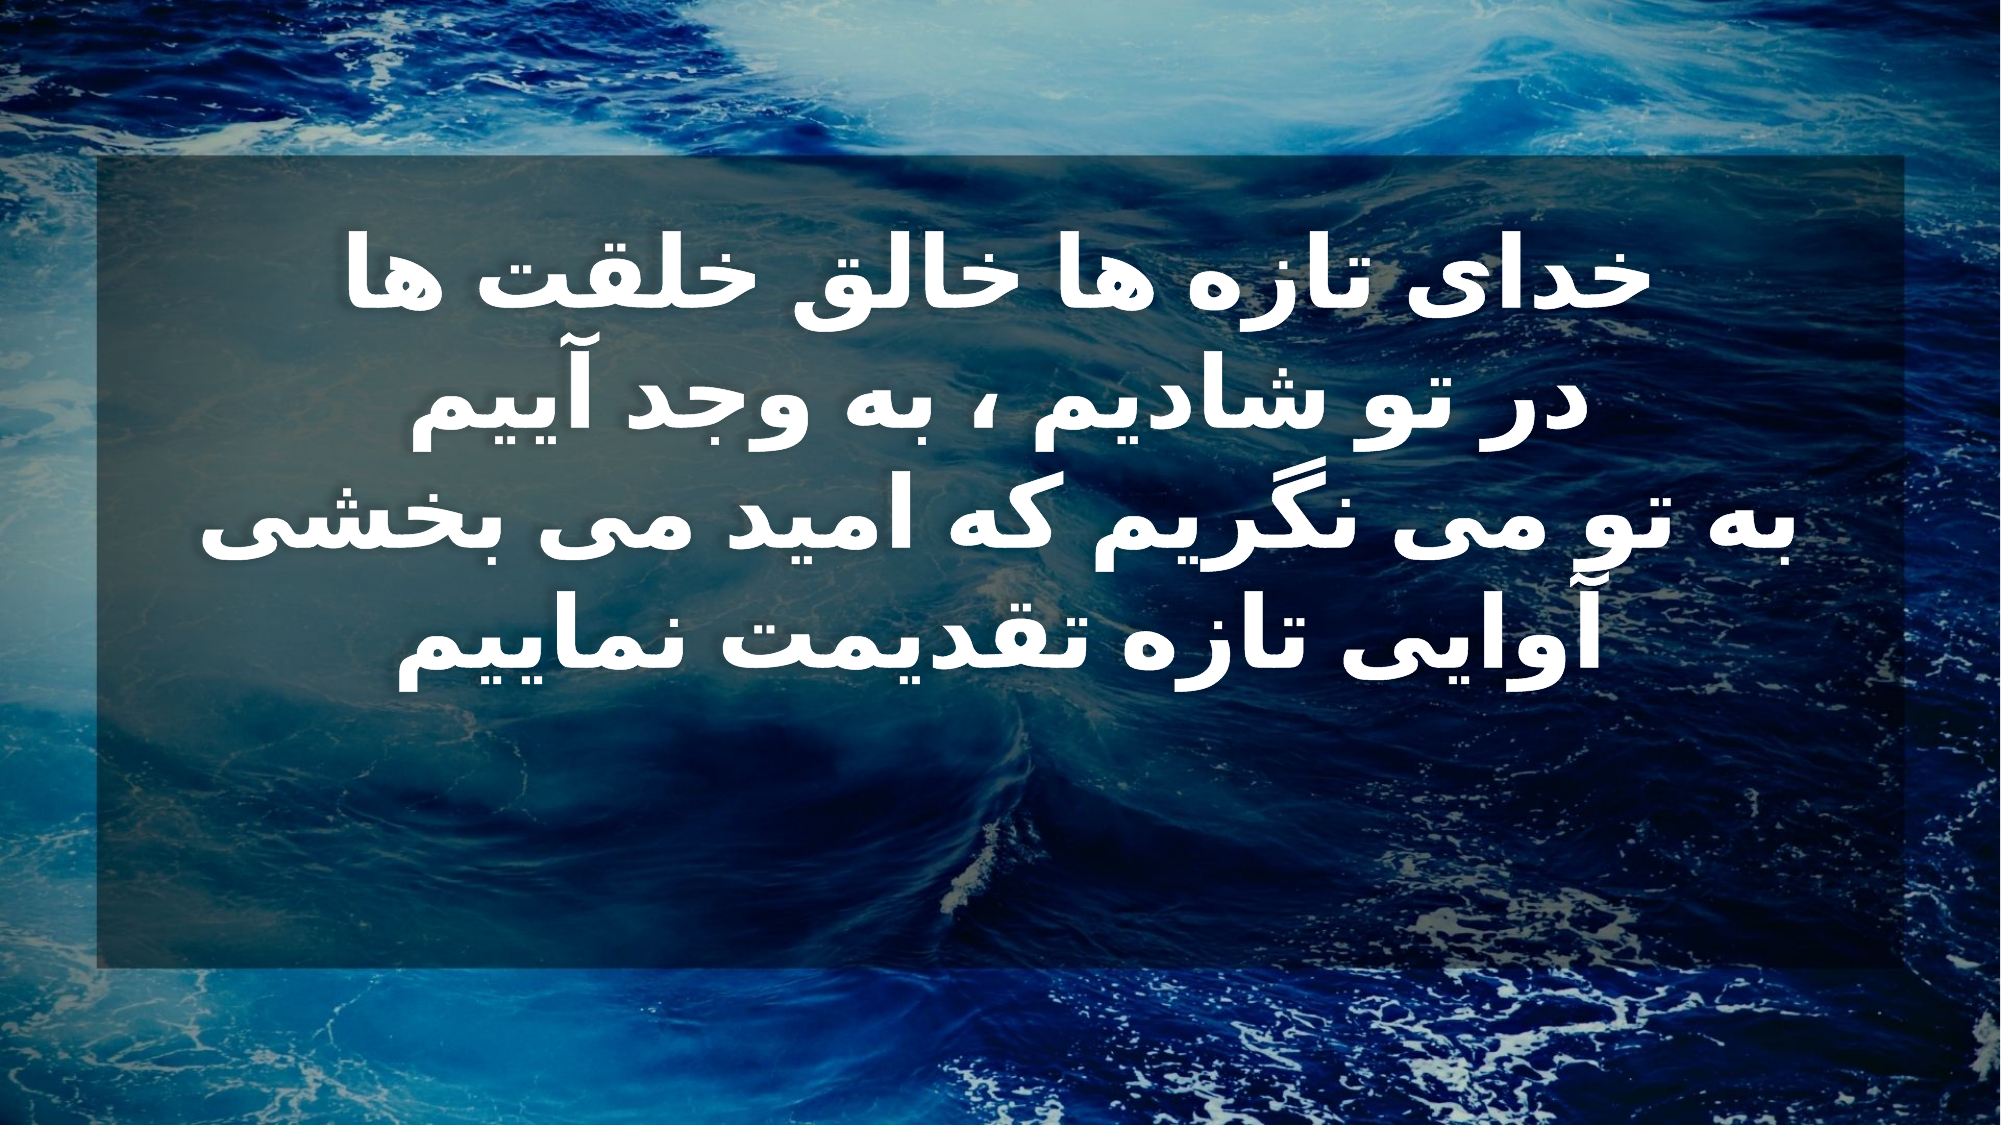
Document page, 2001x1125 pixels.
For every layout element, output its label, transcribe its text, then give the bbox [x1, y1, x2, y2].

text_box خدای تازه ها خالق خلقت ها در تو شادیم ، به وجد آییم به تو می نگریم که امید می بخشی آوایی تازه تقدیمت نماییم [0, 0, 2000, 1125]
